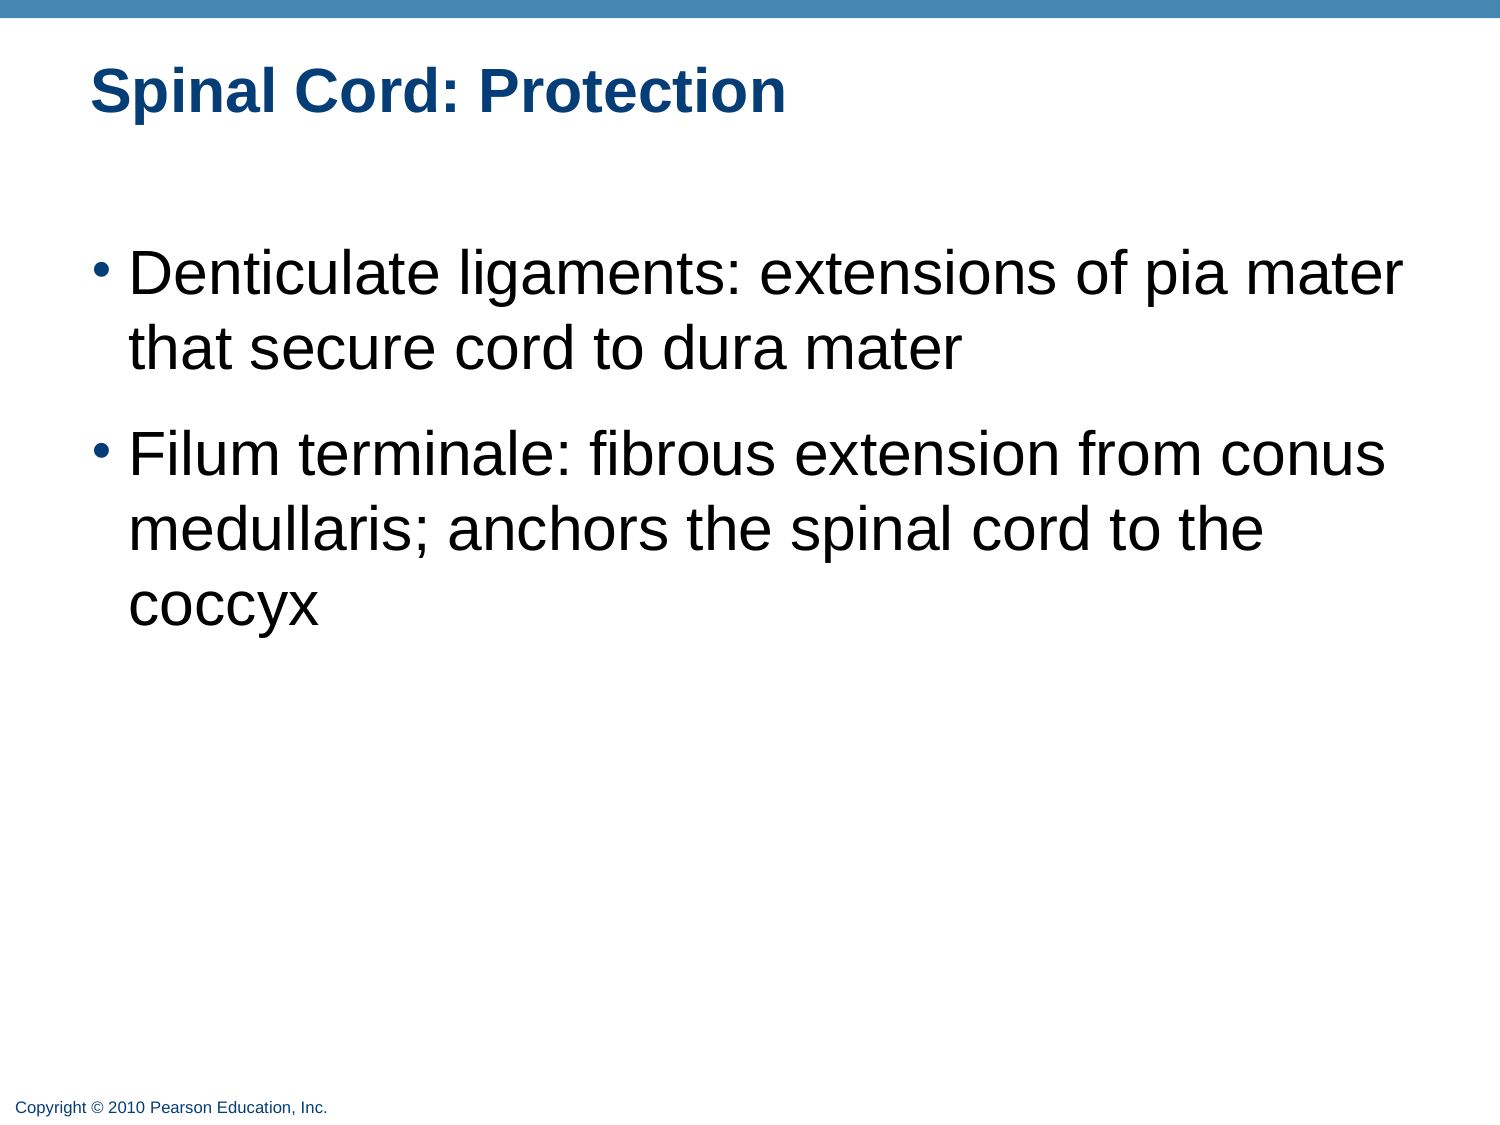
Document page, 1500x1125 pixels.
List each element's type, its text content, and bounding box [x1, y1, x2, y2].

title Spinal Cord: Protection [74, 42, 1425, 144]
list Denticulate ligaments: extensions of pia mater that secure cord to dura mater Filum terminale: fibrous extension from conus medullaris; anchors the spinal cord to the coccyx [75, 224, 1426, 1036]
